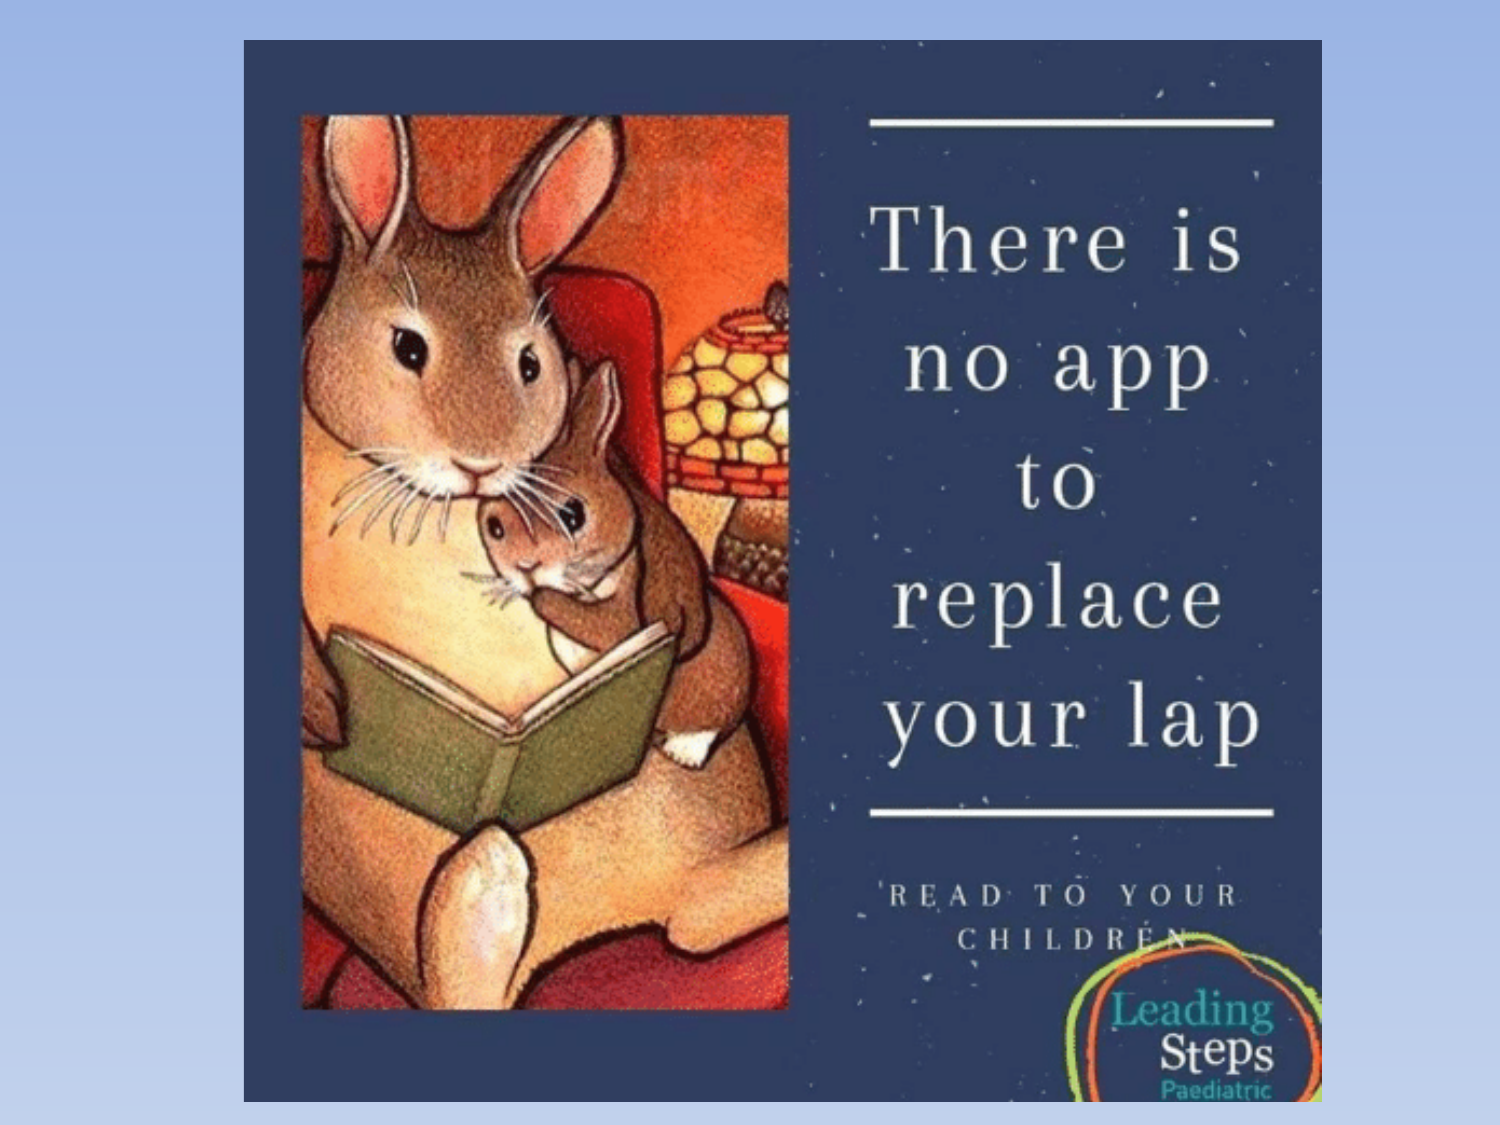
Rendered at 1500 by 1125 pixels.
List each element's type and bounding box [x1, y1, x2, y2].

picture [243, 39, 1323, 1102]
